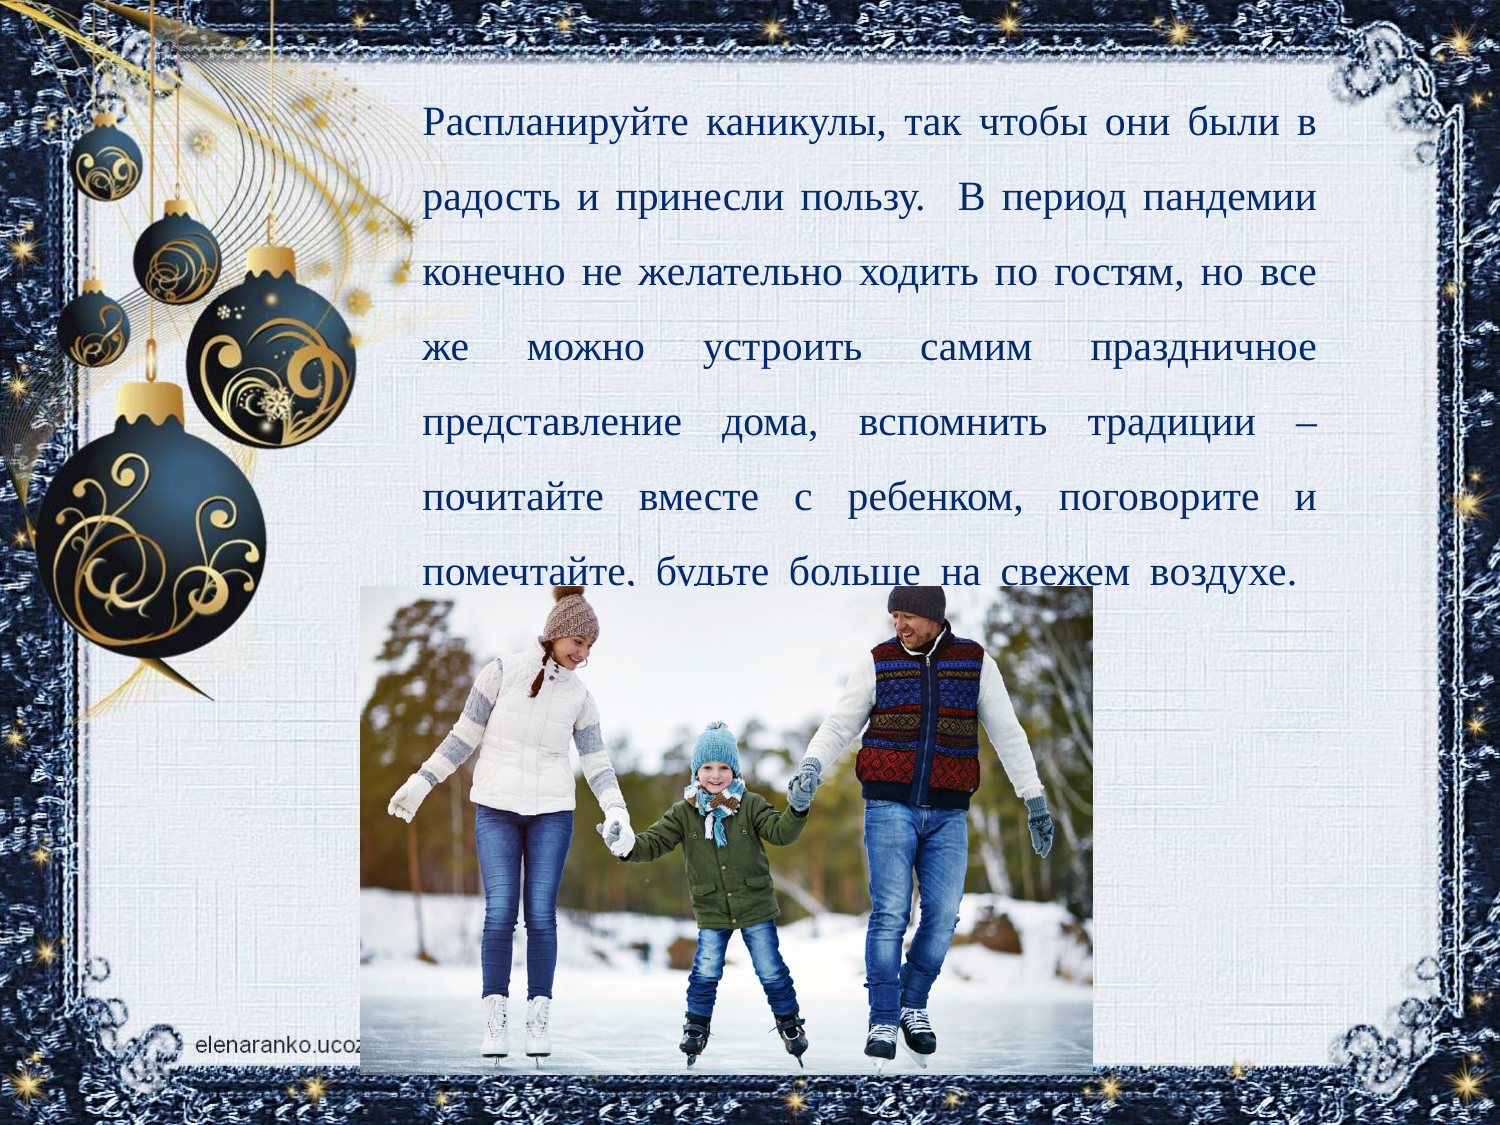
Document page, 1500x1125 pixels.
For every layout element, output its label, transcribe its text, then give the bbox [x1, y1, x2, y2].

title Распланируйте каникулы, так чтобы они были в радость и принесли пользу. В период пандемии конечно не желательно ходить по гостям, но все же можно устроить самим праздничное представление дома, вспомнить традиции – почитайте вместе с ребенком, поговорите и помечтайте, будьте больше на свежем воздухе. [407, 19, 1333, 693]
picture [0, 0, 1500, 1125]
